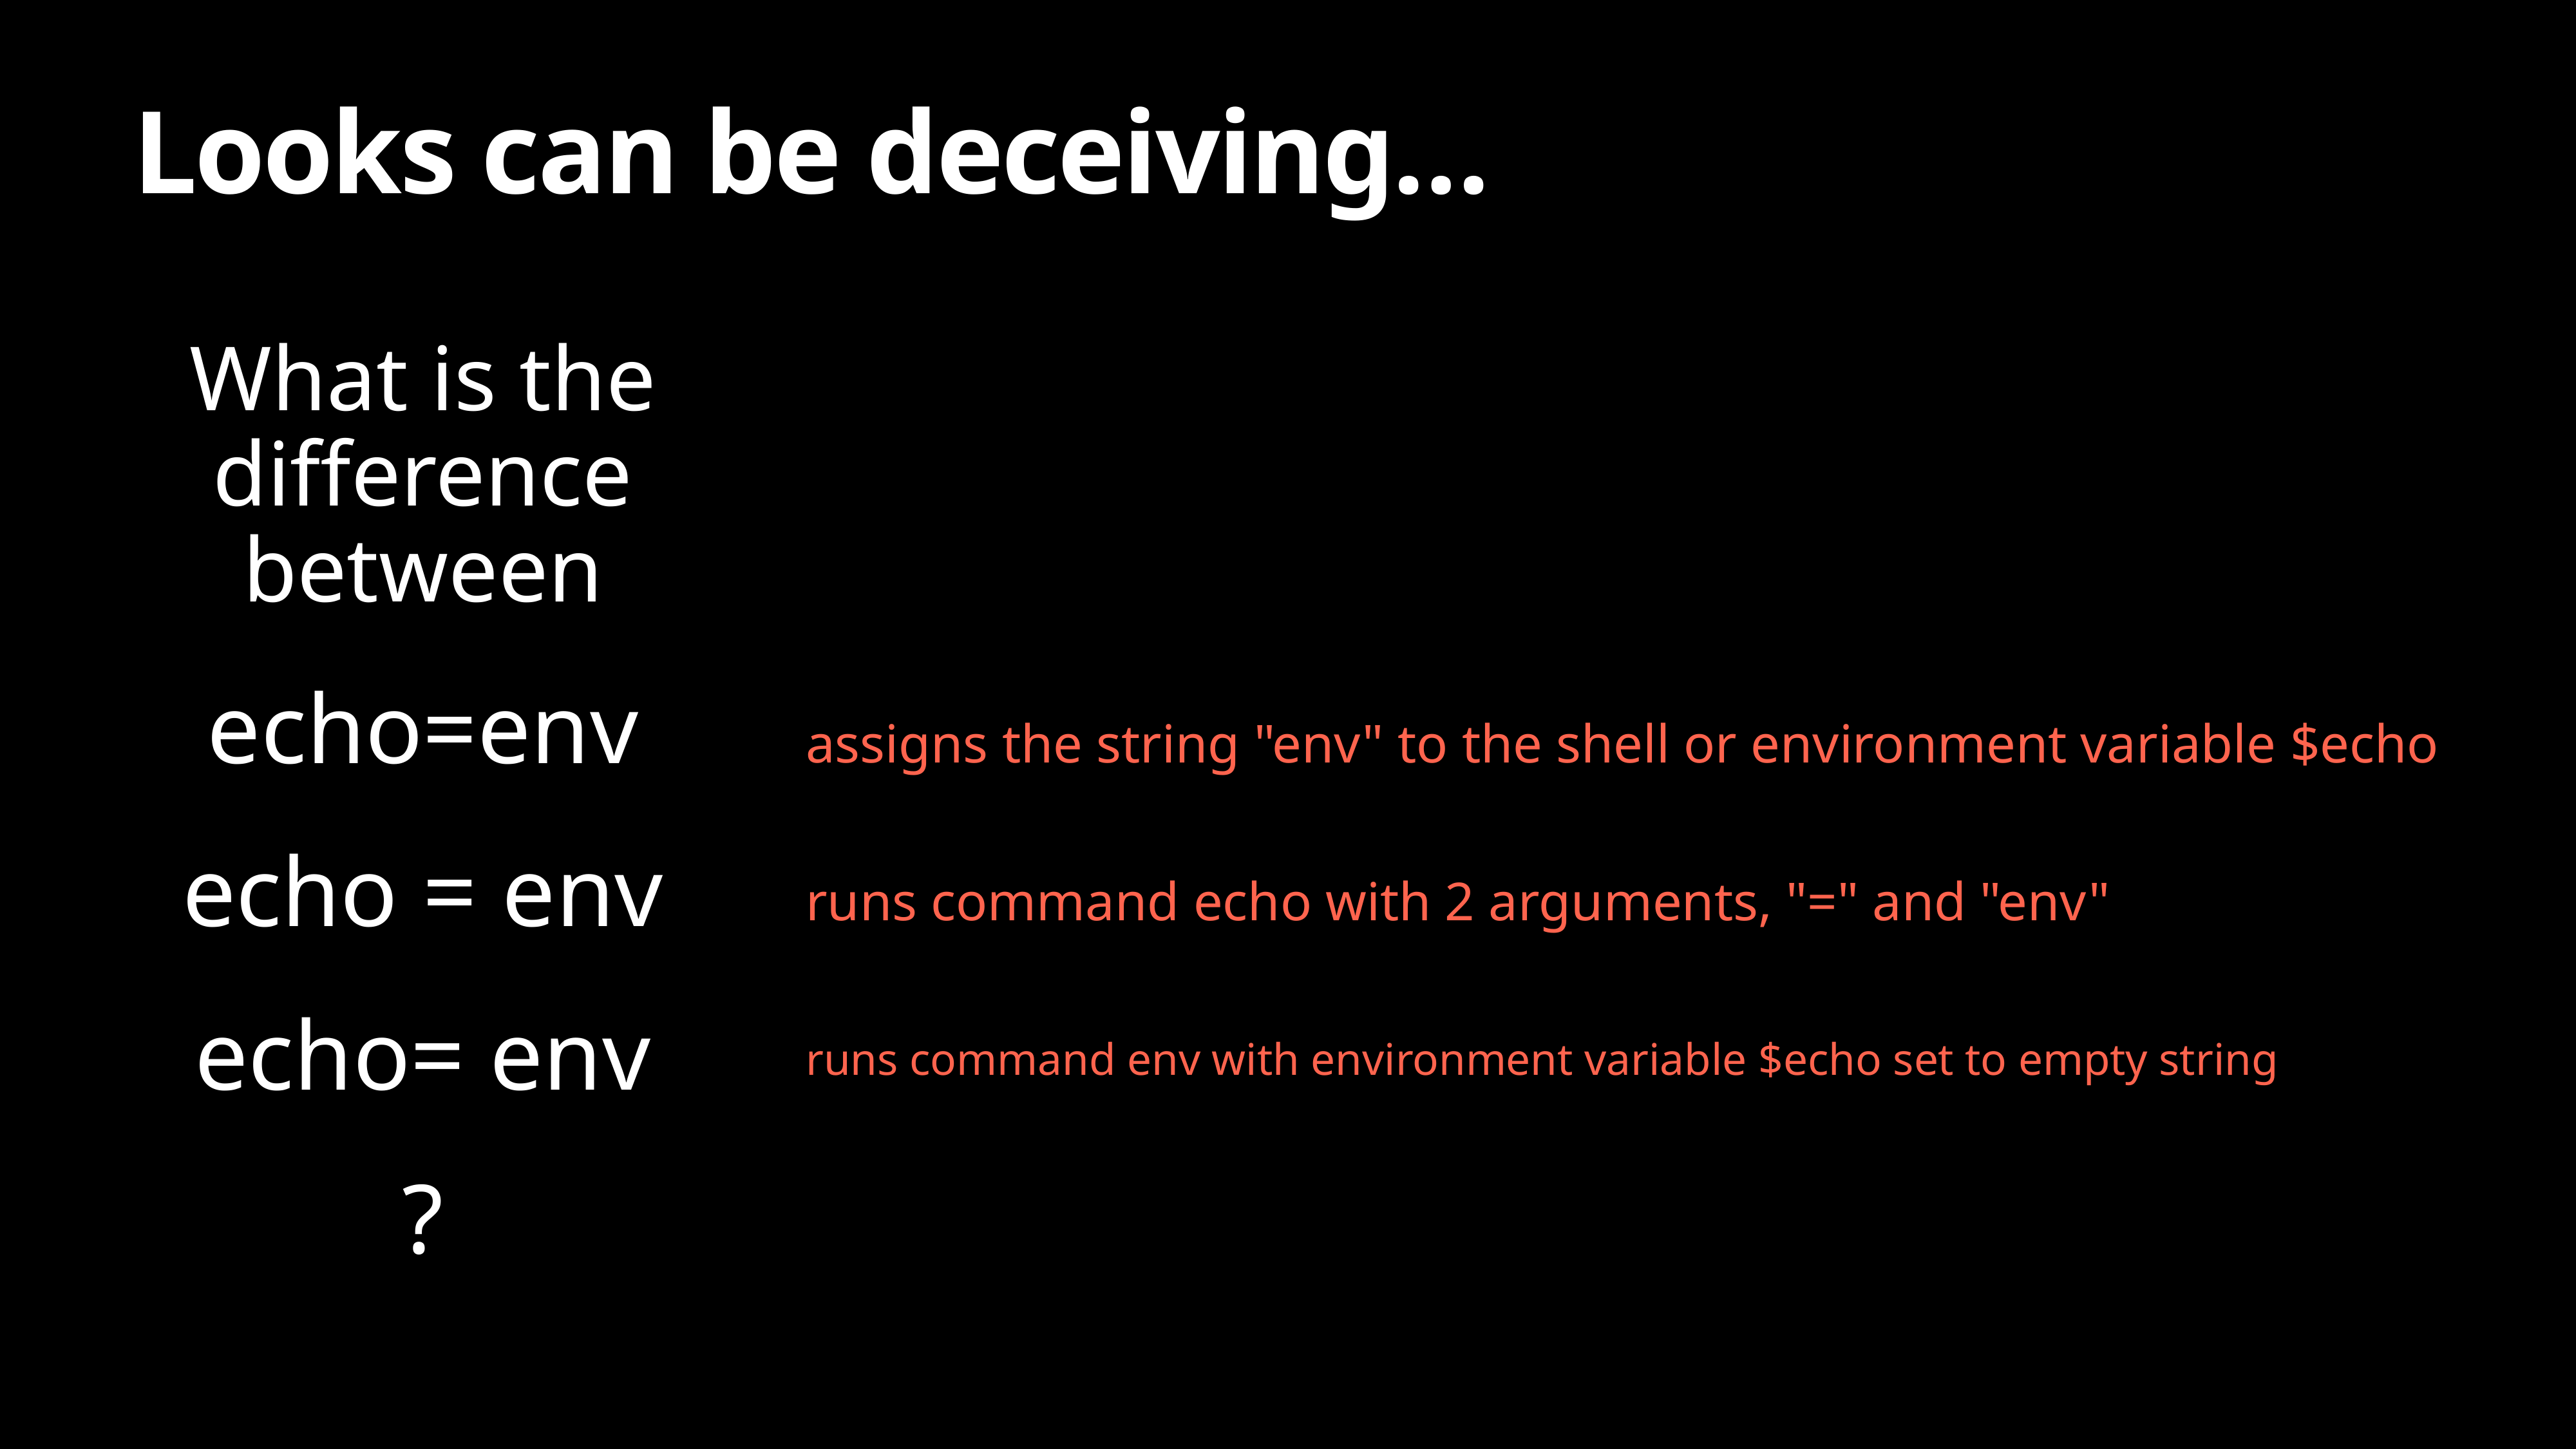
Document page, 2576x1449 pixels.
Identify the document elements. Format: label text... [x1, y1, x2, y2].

text_box runs command env with environment variable $echo set to empty string [800, 1016, 2576, 1106]
text_box assigns the string "env" to the shell or environment variable $echo [800, 701, 2576, 791]
title Looks can be deceiving… [127, 100, 2449, 252]
list What is the difference between echo=env echo = env echo= env ? [127, 287, 719, 1321]
text_box runs command echo with 2 arguments, "=" and "env" [800, 858, 2576, 949]
